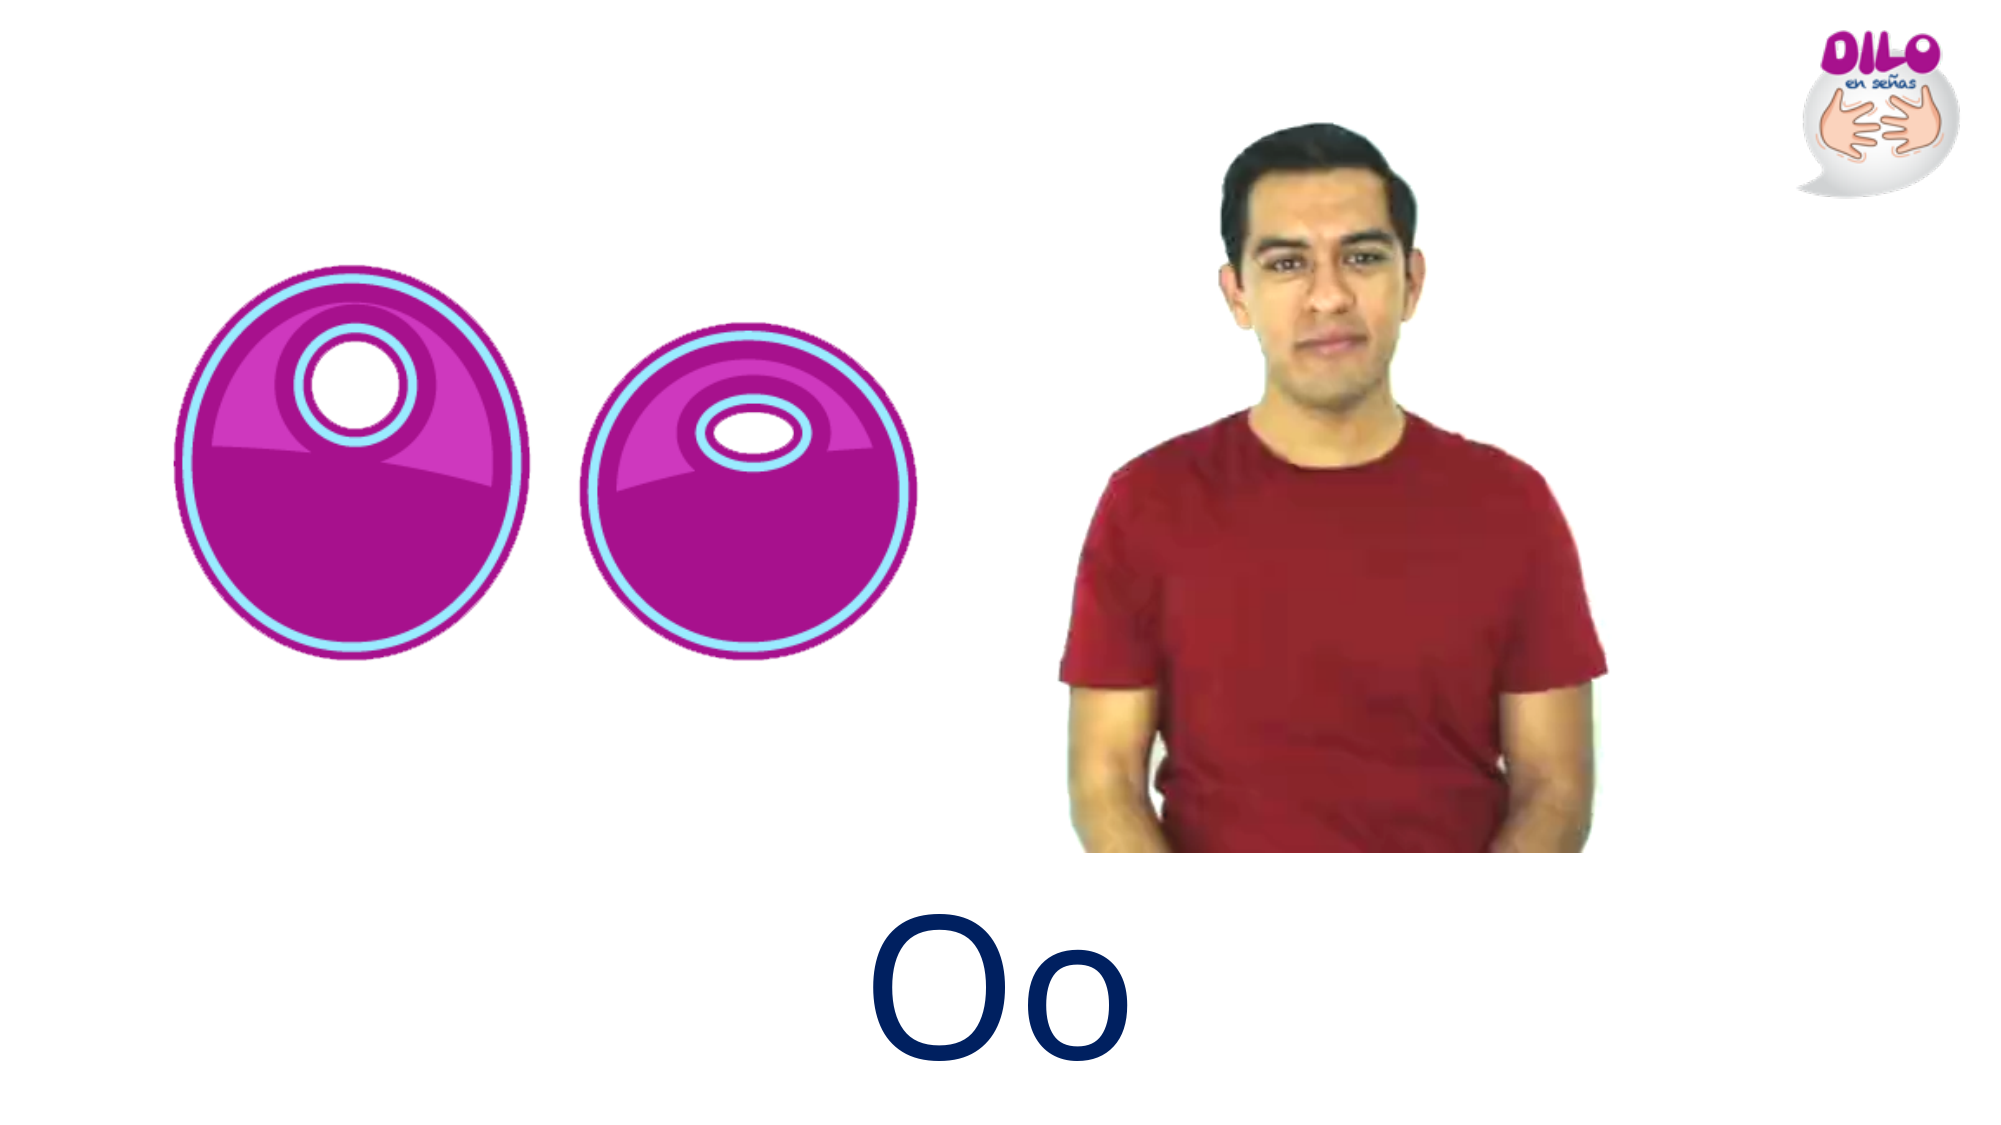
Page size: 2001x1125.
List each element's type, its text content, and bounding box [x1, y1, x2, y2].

text_box Oo [0, 833, 2000, 1079]
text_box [626, 61, 1749, 854]
picture [154, 256, 929, 666]
picture [1794, 29, 1966, 200]
